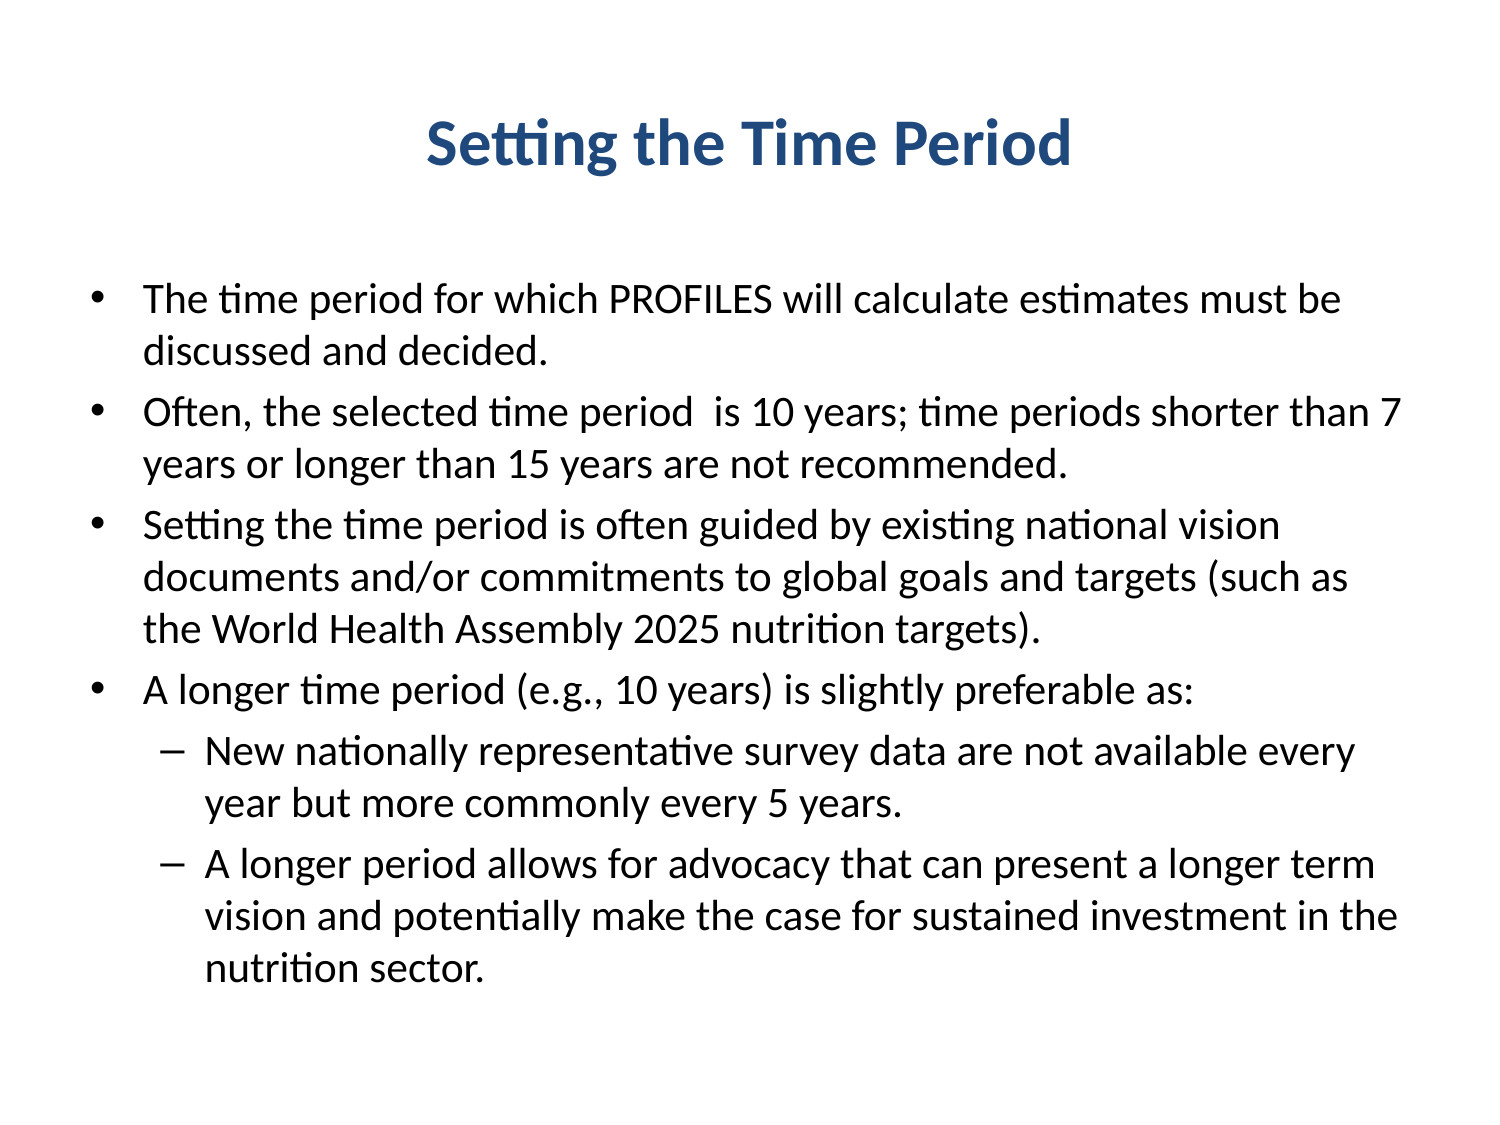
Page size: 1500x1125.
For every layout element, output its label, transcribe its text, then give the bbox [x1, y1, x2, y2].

title Setting the Time Period [75, 45, 1425, 233]
list The time period for which PROFILES will calculate estimates must be discussed and decided. Often, the selected time period is 10 years; time periods shorter than 7 years or longer than 15 years are not recommended. Setting the time period is often guided by existing national vision documents and/or commitments to global goals and targets (such as the World Health Assembly 2025 nutrition targets). A longer time period (e.g., 10 years) is slightly preferable as: New nationally representative survey data are not available every year but more commonly every 5 years. A longer period allows for advocacy that can present a longer term vision and potentially make the case for sustained investment in the nutrition sector. [75, 262, 1425, 1005]
